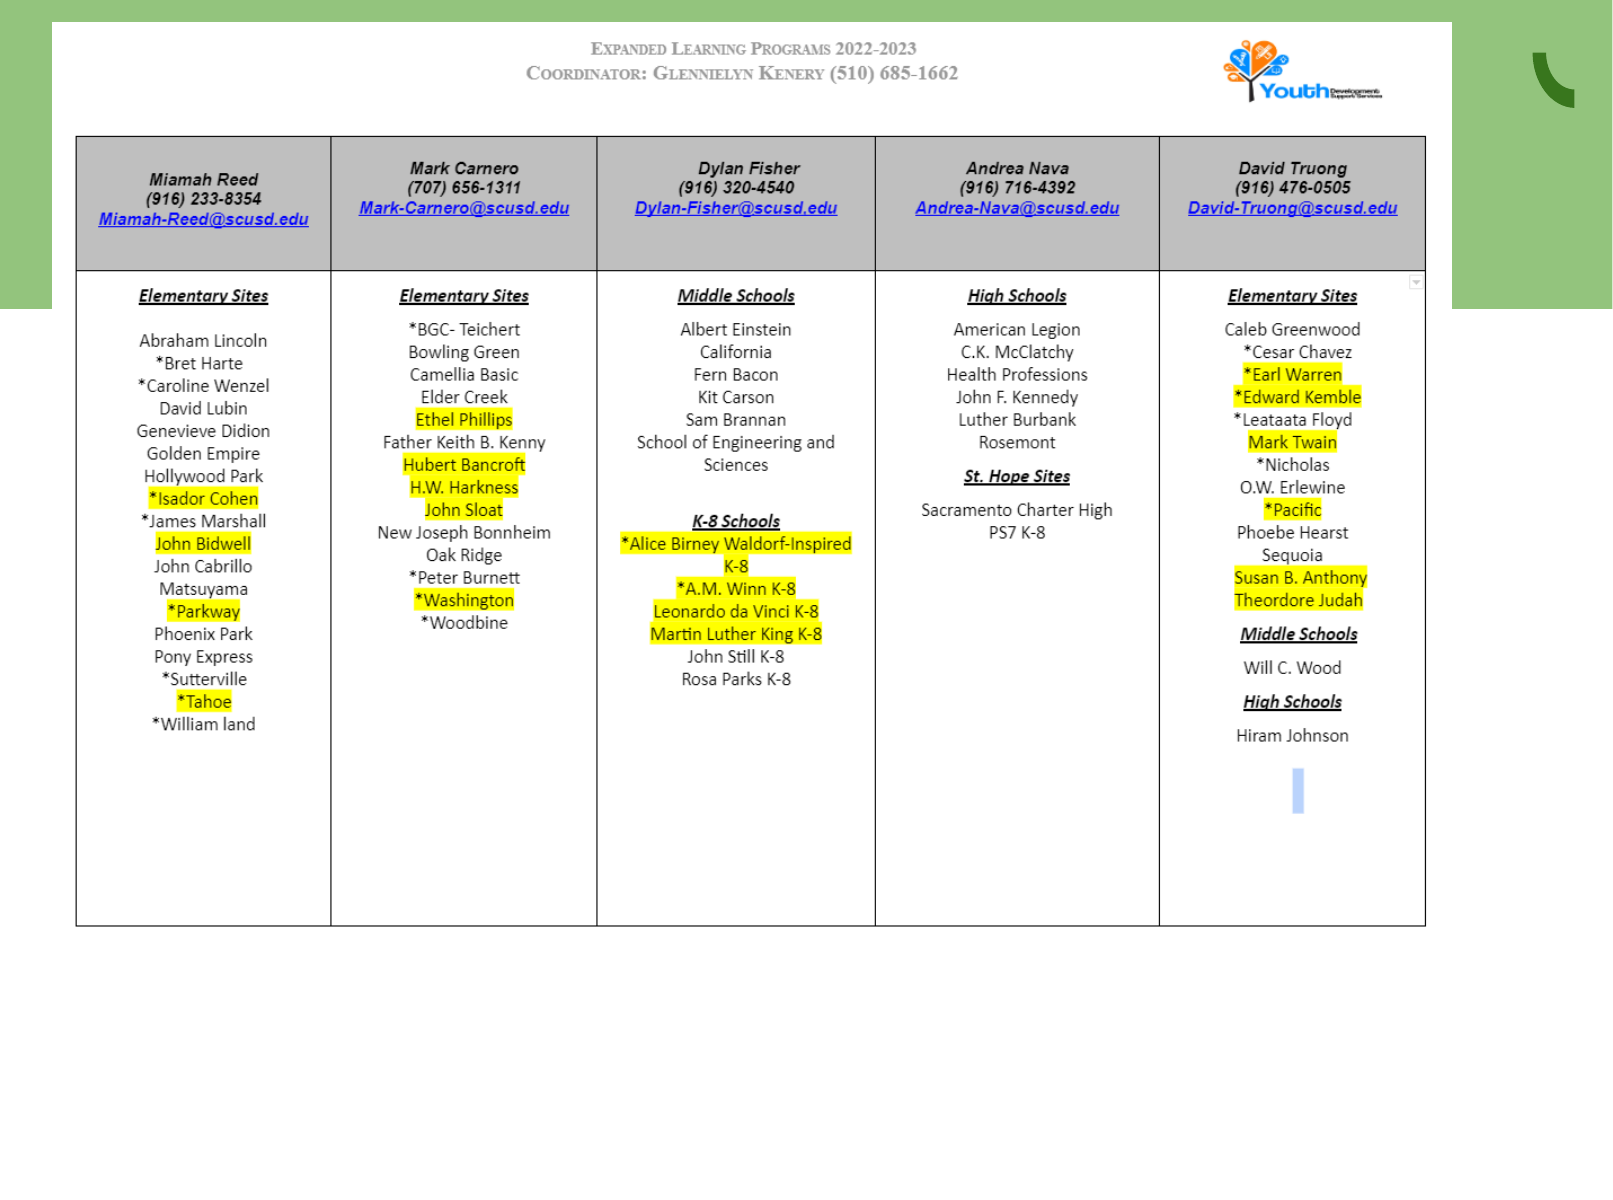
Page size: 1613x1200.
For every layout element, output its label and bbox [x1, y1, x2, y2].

picture [52, 22, 1453, 930]
